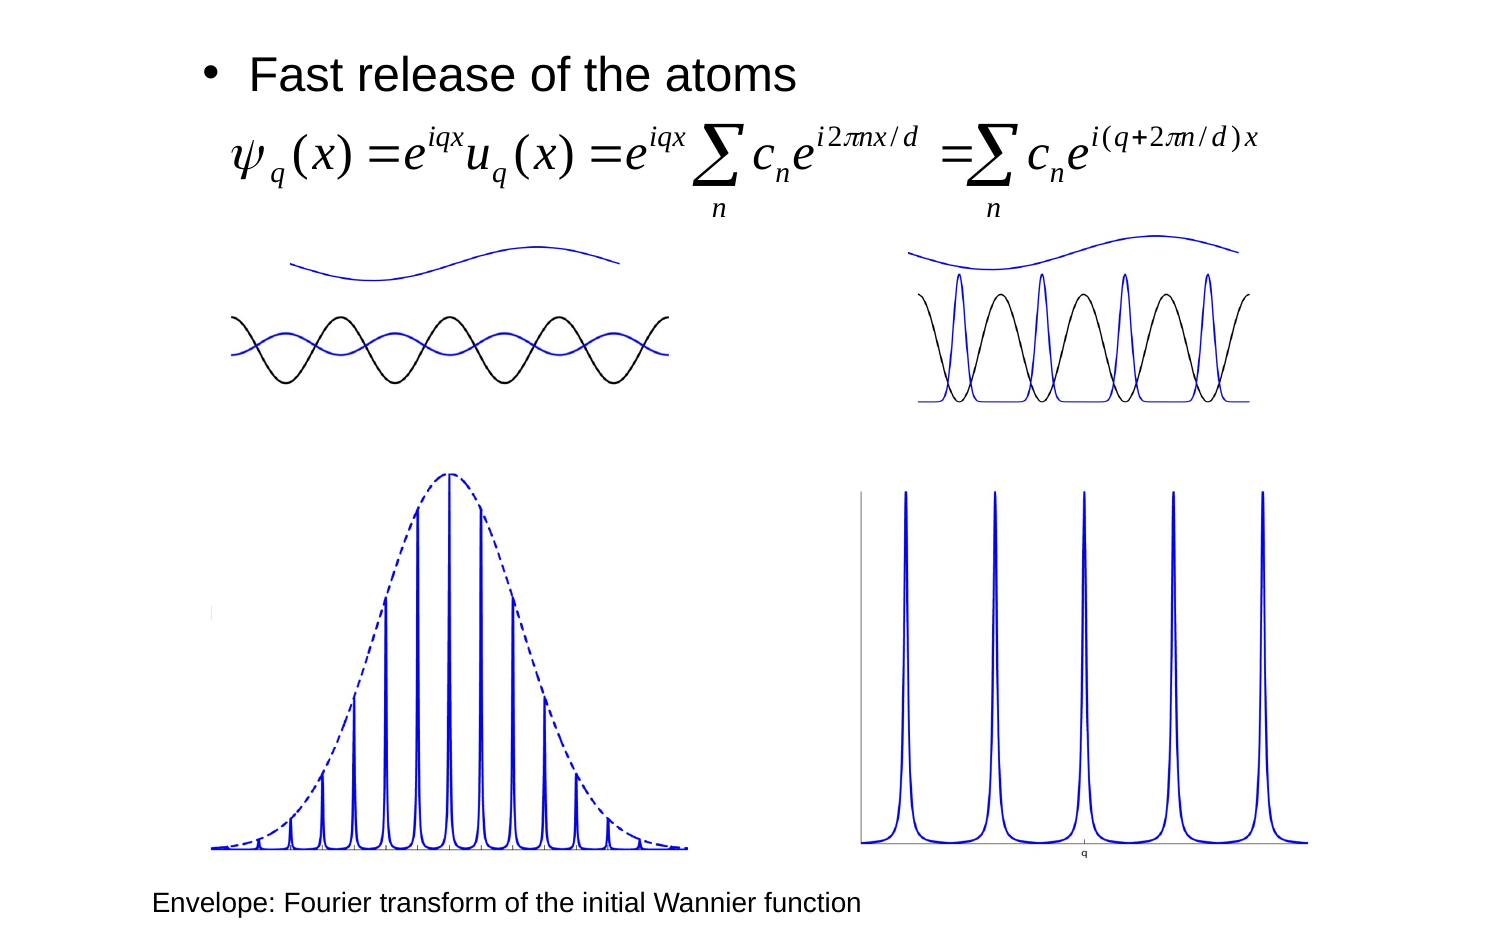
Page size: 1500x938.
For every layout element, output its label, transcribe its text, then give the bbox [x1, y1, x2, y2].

list Fast release of the atoms [187, 35, 1331, 109]
picture [230, 311, 672, 386]
picture [858, 488, 1311, 858]
text_box Envelope: Fourier transform of the initial Wannier function [139, 878, 875, 925]
picture [907, 232, 1252, 403]
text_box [228, 114, 1272, 229]
picture [289, 243, 622, 282]
picture [208, 470, 691, 853]
